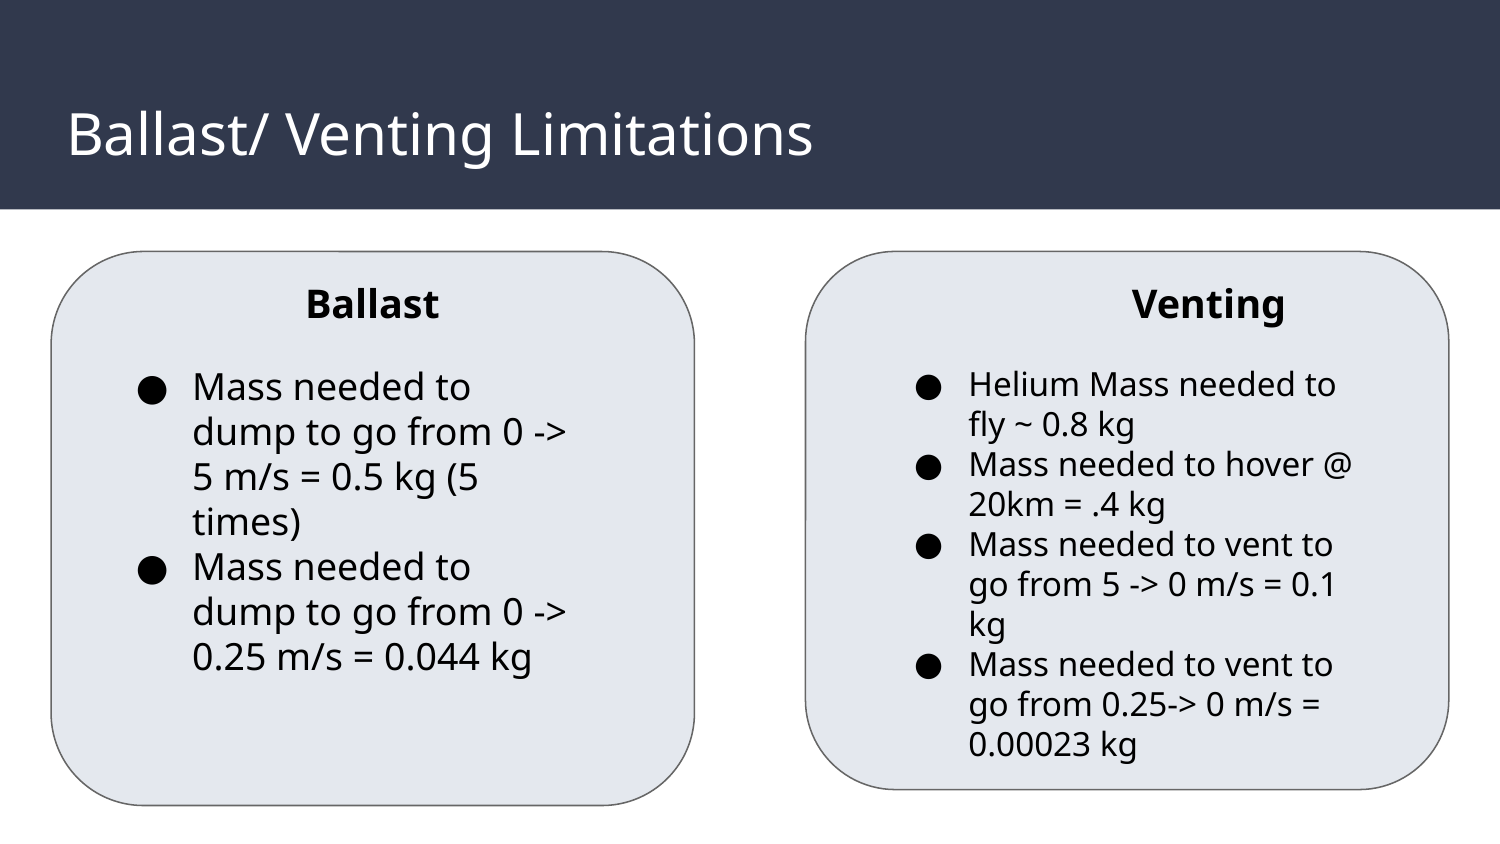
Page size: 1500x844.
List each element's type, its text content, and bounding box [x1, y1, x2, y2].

title Ballast/ Venting Limitations [51, 82, 1449, 185]
text_box Helium Mass needed to fly ~ 0.8 kg Mass needed to hover @ 20km = .4 kg Mass needed to vent to go from 5 -> 0 m/s = 0.1 kg Mass needed to vent to go from 0.25-> 0 m/s = 0.00023 kg [878, 348, 1377, 778]
text_box Venting [936, 264, 1319, 342]
text_box Ballast [181, 264, 564, 342]
text_box Mass needed to dump to go from 0 -> 5 m/s = 0.5 kg (5 times) Mass needed to dump to go from 0 -> 0.25 m/s = 0.044 kg [102, 348, 601, 694]
text_box [51, 251, 695, 806]
text_box [805, 251, 1449, 790]
